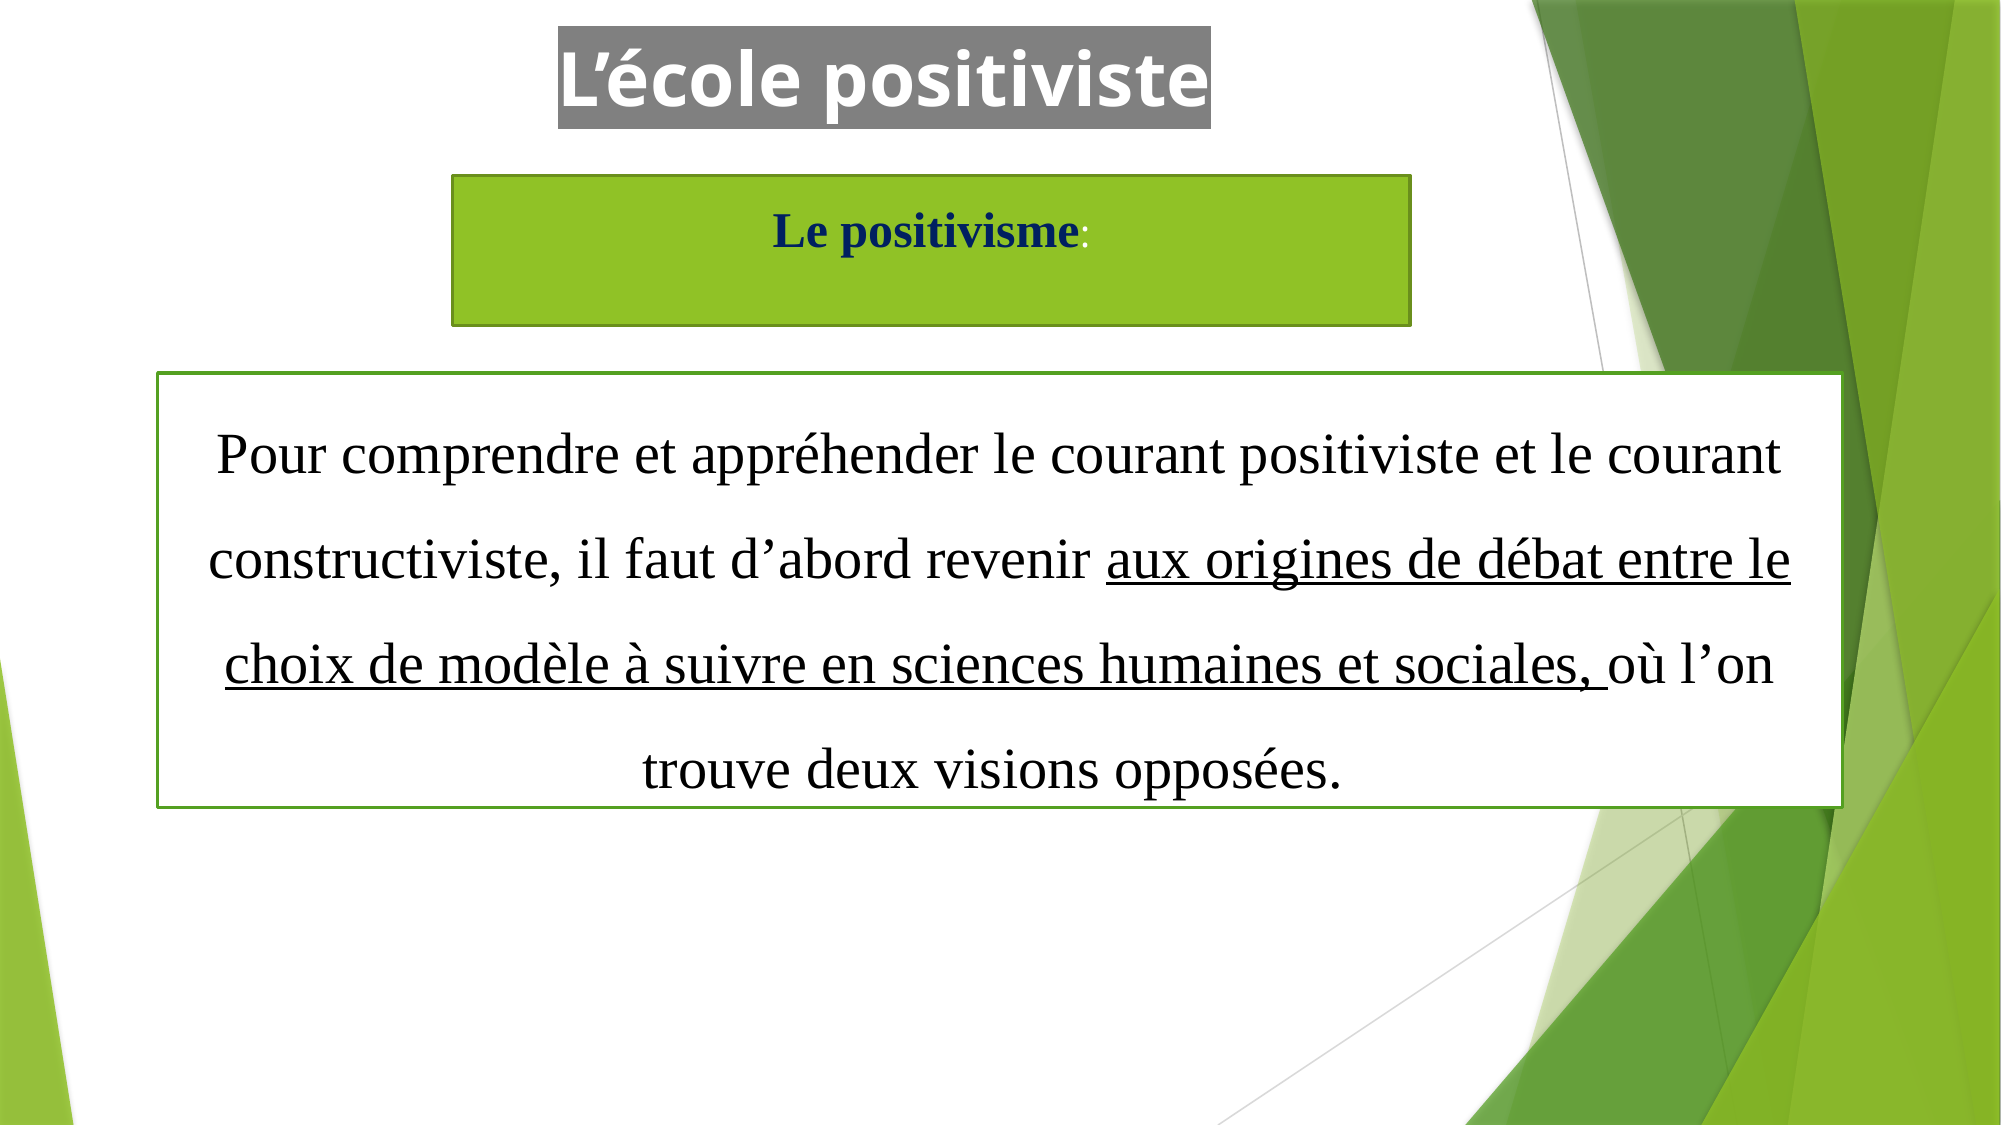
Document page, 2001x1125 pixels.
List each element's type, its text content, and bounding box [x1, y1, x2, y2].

text_box Pour comprendre et appréhender le courant positiviste et le courant constructiviste, il faut d’abord revenir aux origines de débat entre le choix de modèle à suivre en sciences humaines et sociales, où l’on trouve deux visions opposées. [156, 371, 1844, 809]
title L’école positiviste [22, 24, 1748, 141]
text_box Le positivisme: [451, 174, 1412, 327]
